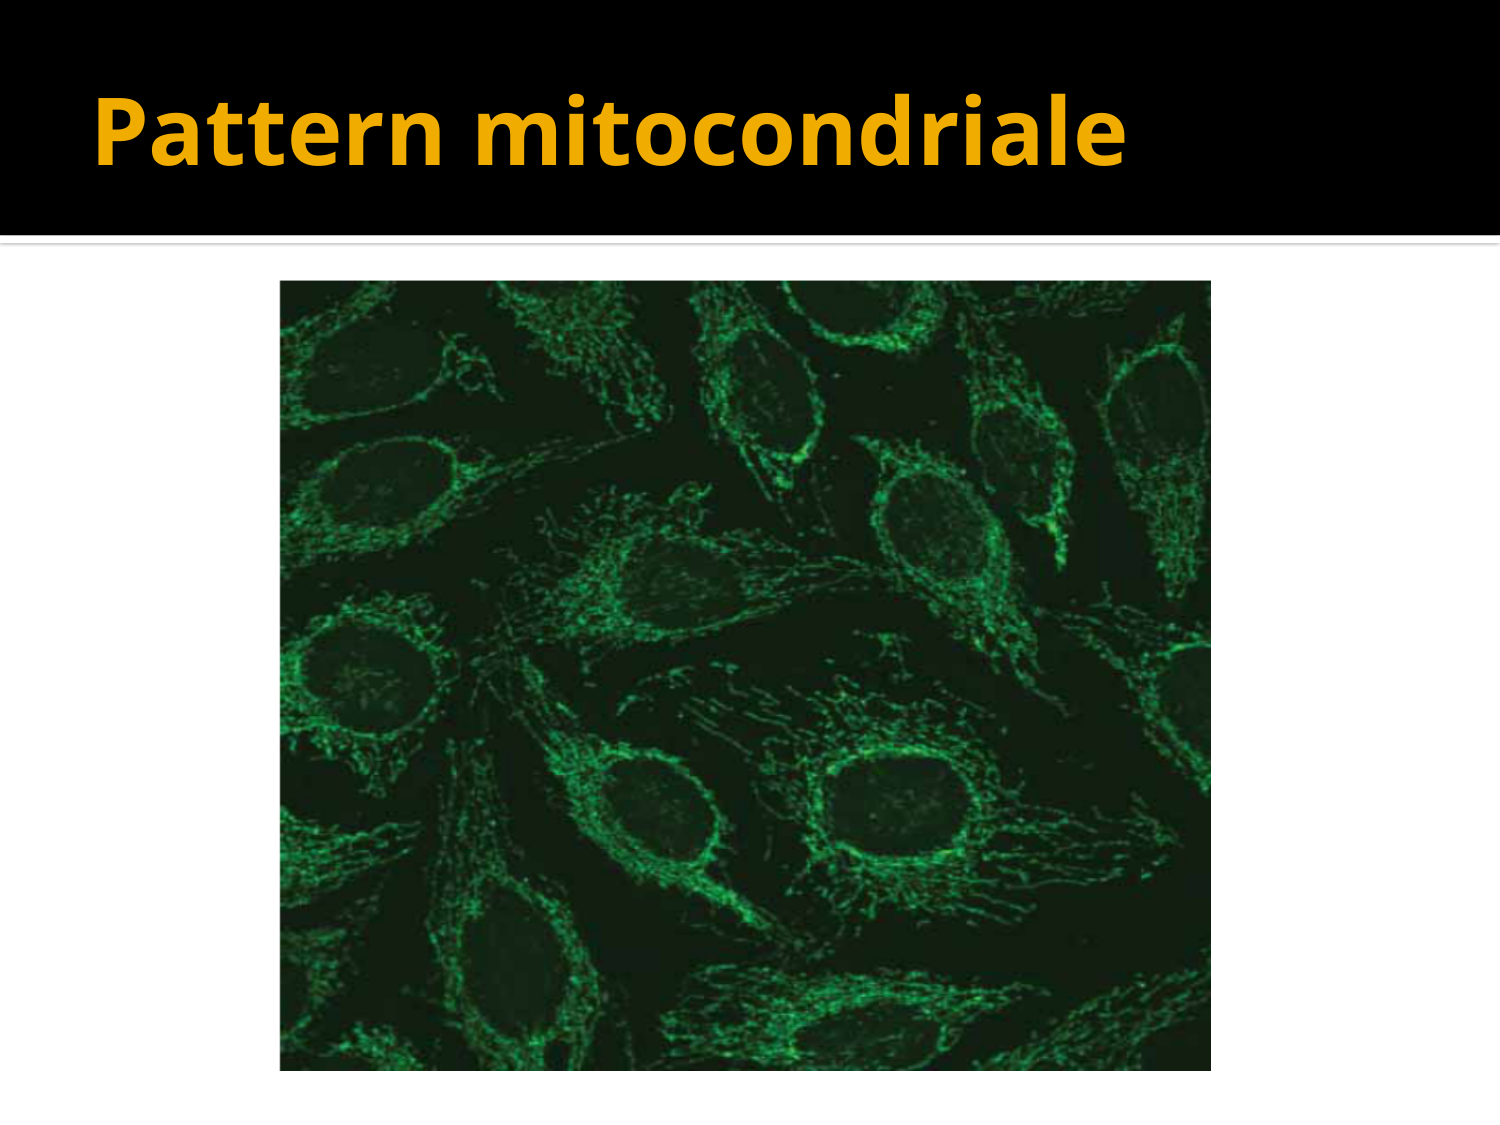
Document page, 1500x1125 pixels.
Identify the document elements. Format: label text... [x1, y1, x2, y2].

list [277, 278, 1211, 1071]
title Pattern mitocondriale [75, 25, 1425, 231]
